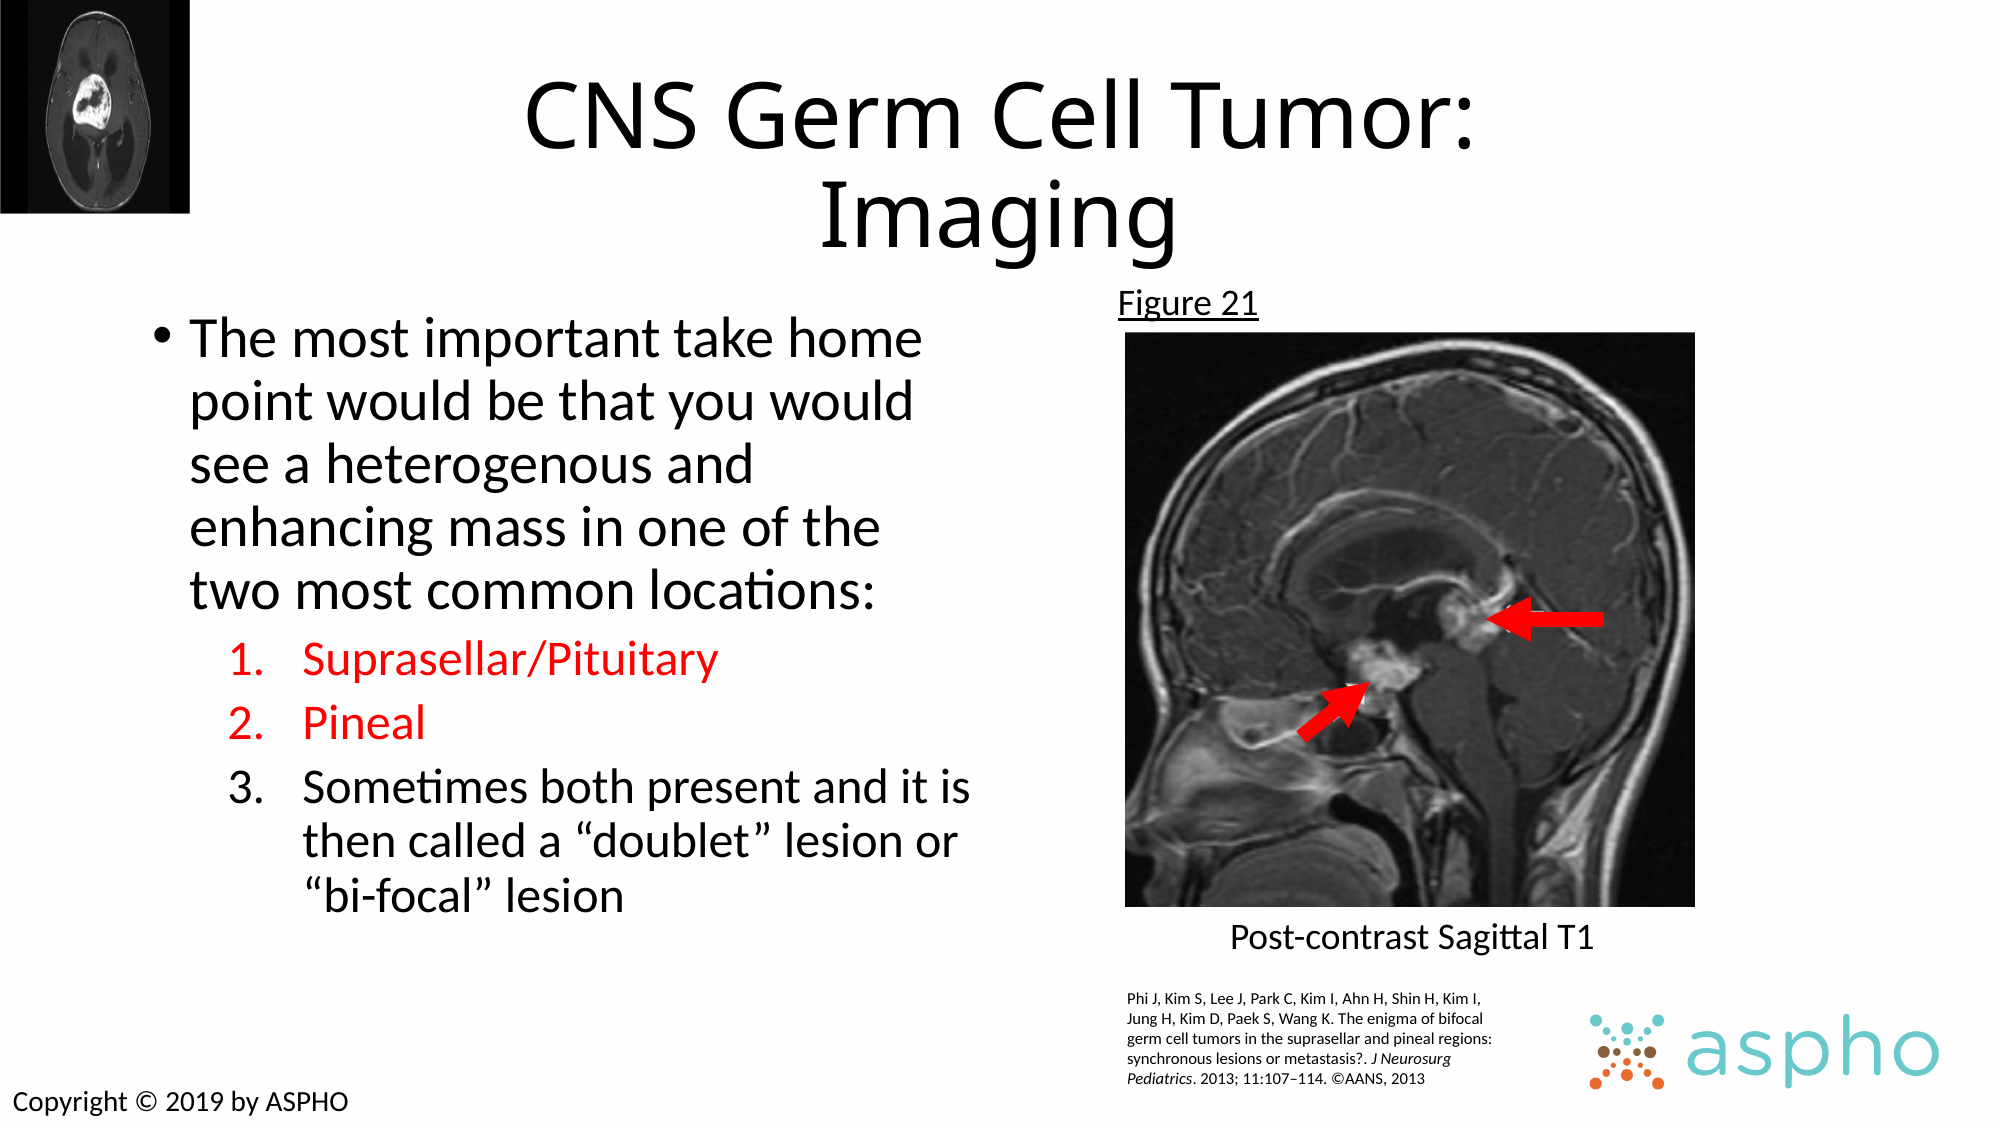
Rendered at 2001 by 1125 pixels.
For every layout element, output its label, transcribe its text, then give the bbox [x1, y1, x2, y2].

list The most important take home point would be that you would see a heterogenous and enhancing mass in one of the two most common locations: Suprasellar/Pituitary Pineal Sometimes both present and it is then called a “doublet” lesion or “bi-focal” lesion [137, 299, 988, 1014]
text_box Copyright © 2019 by ASPHO [0, 1074, 370, 1125]
title CNS Germ Cell Tumor: Imaging [137, 59, 1863, 278]
picture [0, 0, 2001, 1125]
text_box Phi J, Kim S, Lee J, Park C, Kim I, Ahn H, Shin H, Kim I, Jung H, Kim D, Paek S, Wang K. The enigma of bifocal germ cell tumors in the suprasellar and pineal regions: synchronous lesions or metastasis?. J Neurosurg Pediatrics. 2013; 11:107–114. ©AANS, 2013 [1112, 980, 1531, 1095]
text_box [1301, 681, 1370, 737]
text_box Figure 21 [1103, 270, 1400, 331]
text_box Post-contrast Sagittal T1 [1215, 904, 1717, 965]
